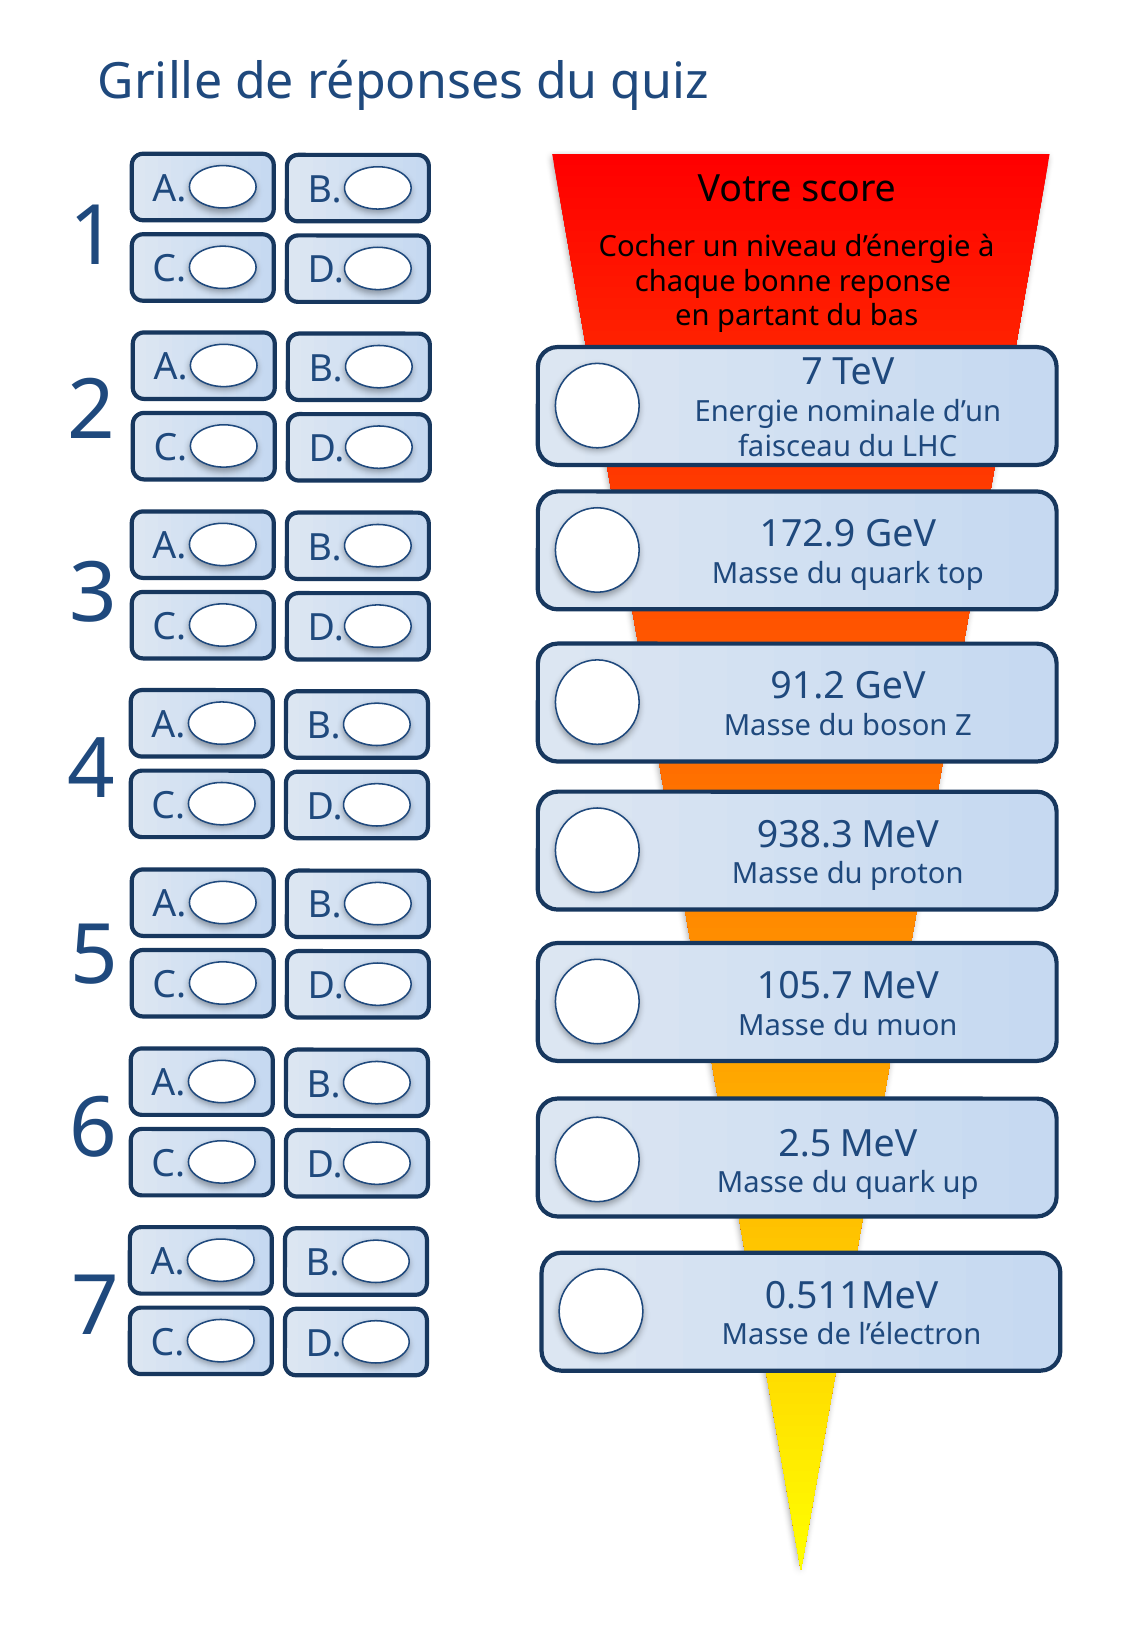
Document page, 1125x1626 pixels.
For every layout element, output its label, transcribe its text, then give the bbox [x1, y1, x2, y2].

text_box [52, 153, 431, 1376]
text_box Grille de réponses du quiz [83, 41, 725, 117]
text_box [537, 339, 1061, 1371]
text_box Votre score Cocher un niveau d’énergie à chaque bonne reponse en partant du bas [559, 156, 1035, 337]
text_box [766, 1380, 836, 1571]
text_box [551, 153, 1051, 242]
